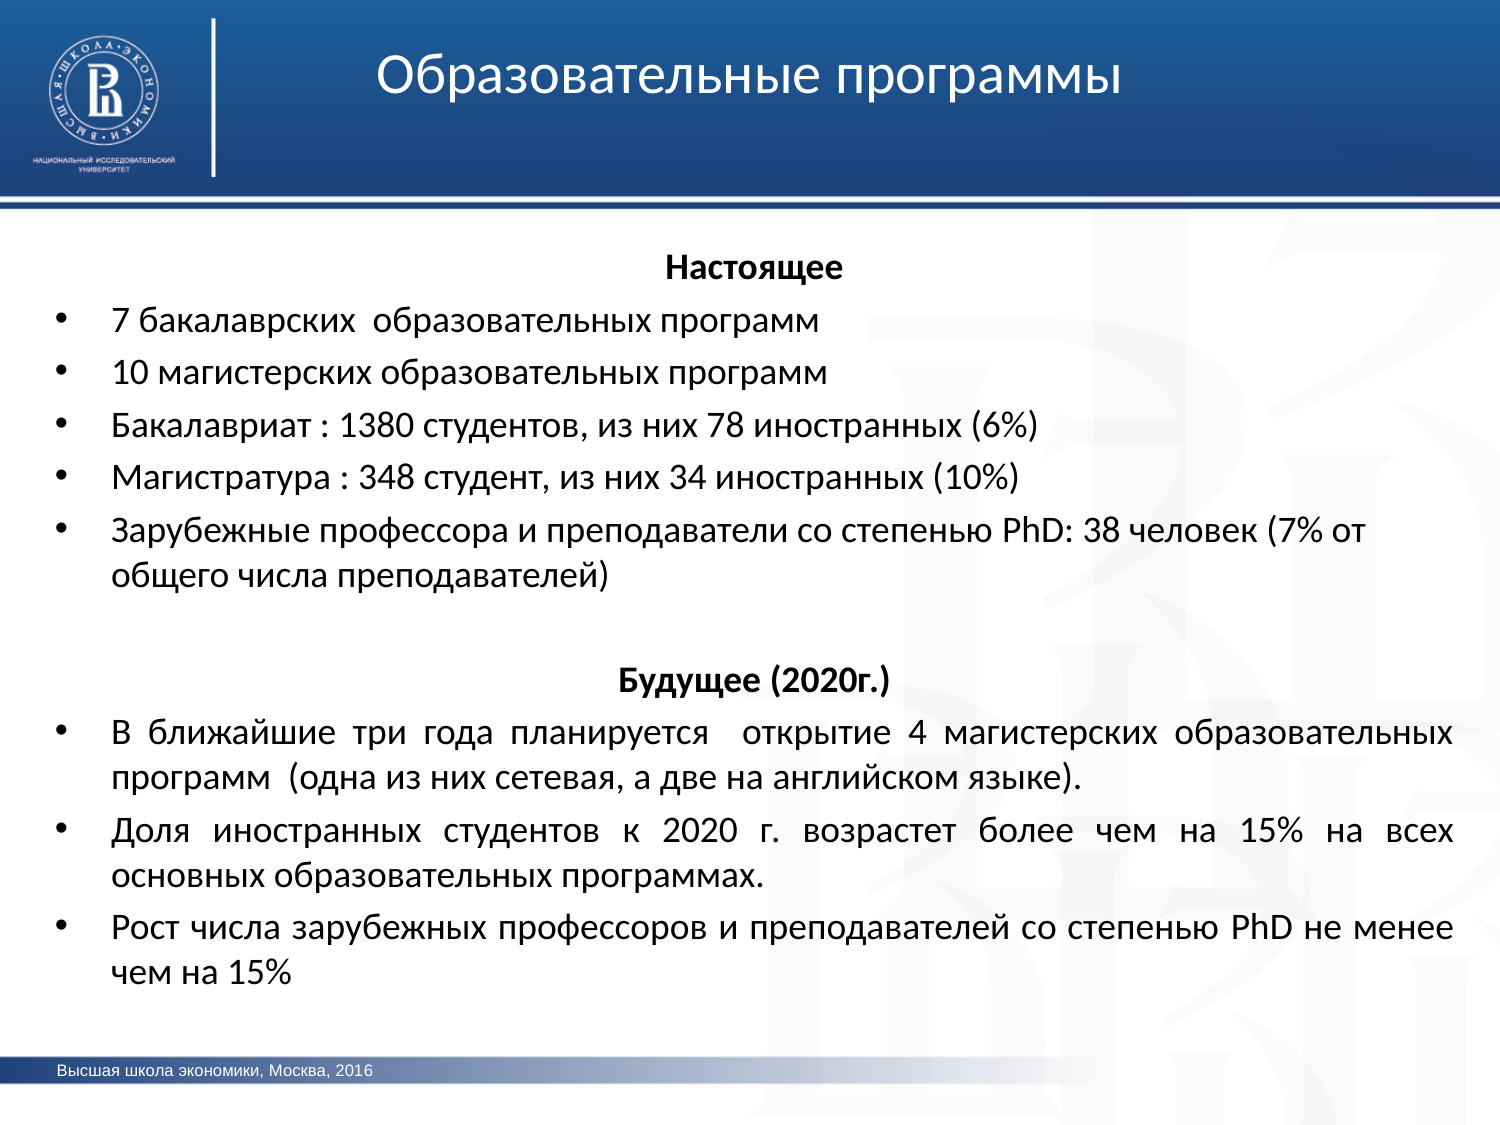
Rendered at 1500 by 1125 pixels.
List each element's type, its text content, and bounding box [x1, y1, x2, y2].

picture [0, 0, 1500, 1125]
title Образовательные программы [107, 69, 1392, 133]
list Настоящее 7 бакалаврских образовательных программ 10 магистерских образовательных программ Бакалавриат : 1380 студентов, из них 78 иностранных (6%) Магистратура : 348 студент, из них 34 иностранных (10%) Зарубежные профессора и преподаватели со степенью PhD: 38 человек (7% от общего числа преподавателей) Будущее (2020г.) В ближайшие три года планируется открытие 4 магистерских образовательных программ (одна из них сетевая, а две на английском языке). Доля иностранных студентов к 2020 г. возрастет более чем на 15% на всех основных образовательных программах. Рост числа зарубежных профессоров и преподавателей со степенью PhD не менее чем на 15% [39, 234, 1470, 1051]
text_box Высшая школа экономики, Москва, 2016 [41, 1052, 722, 1093]
